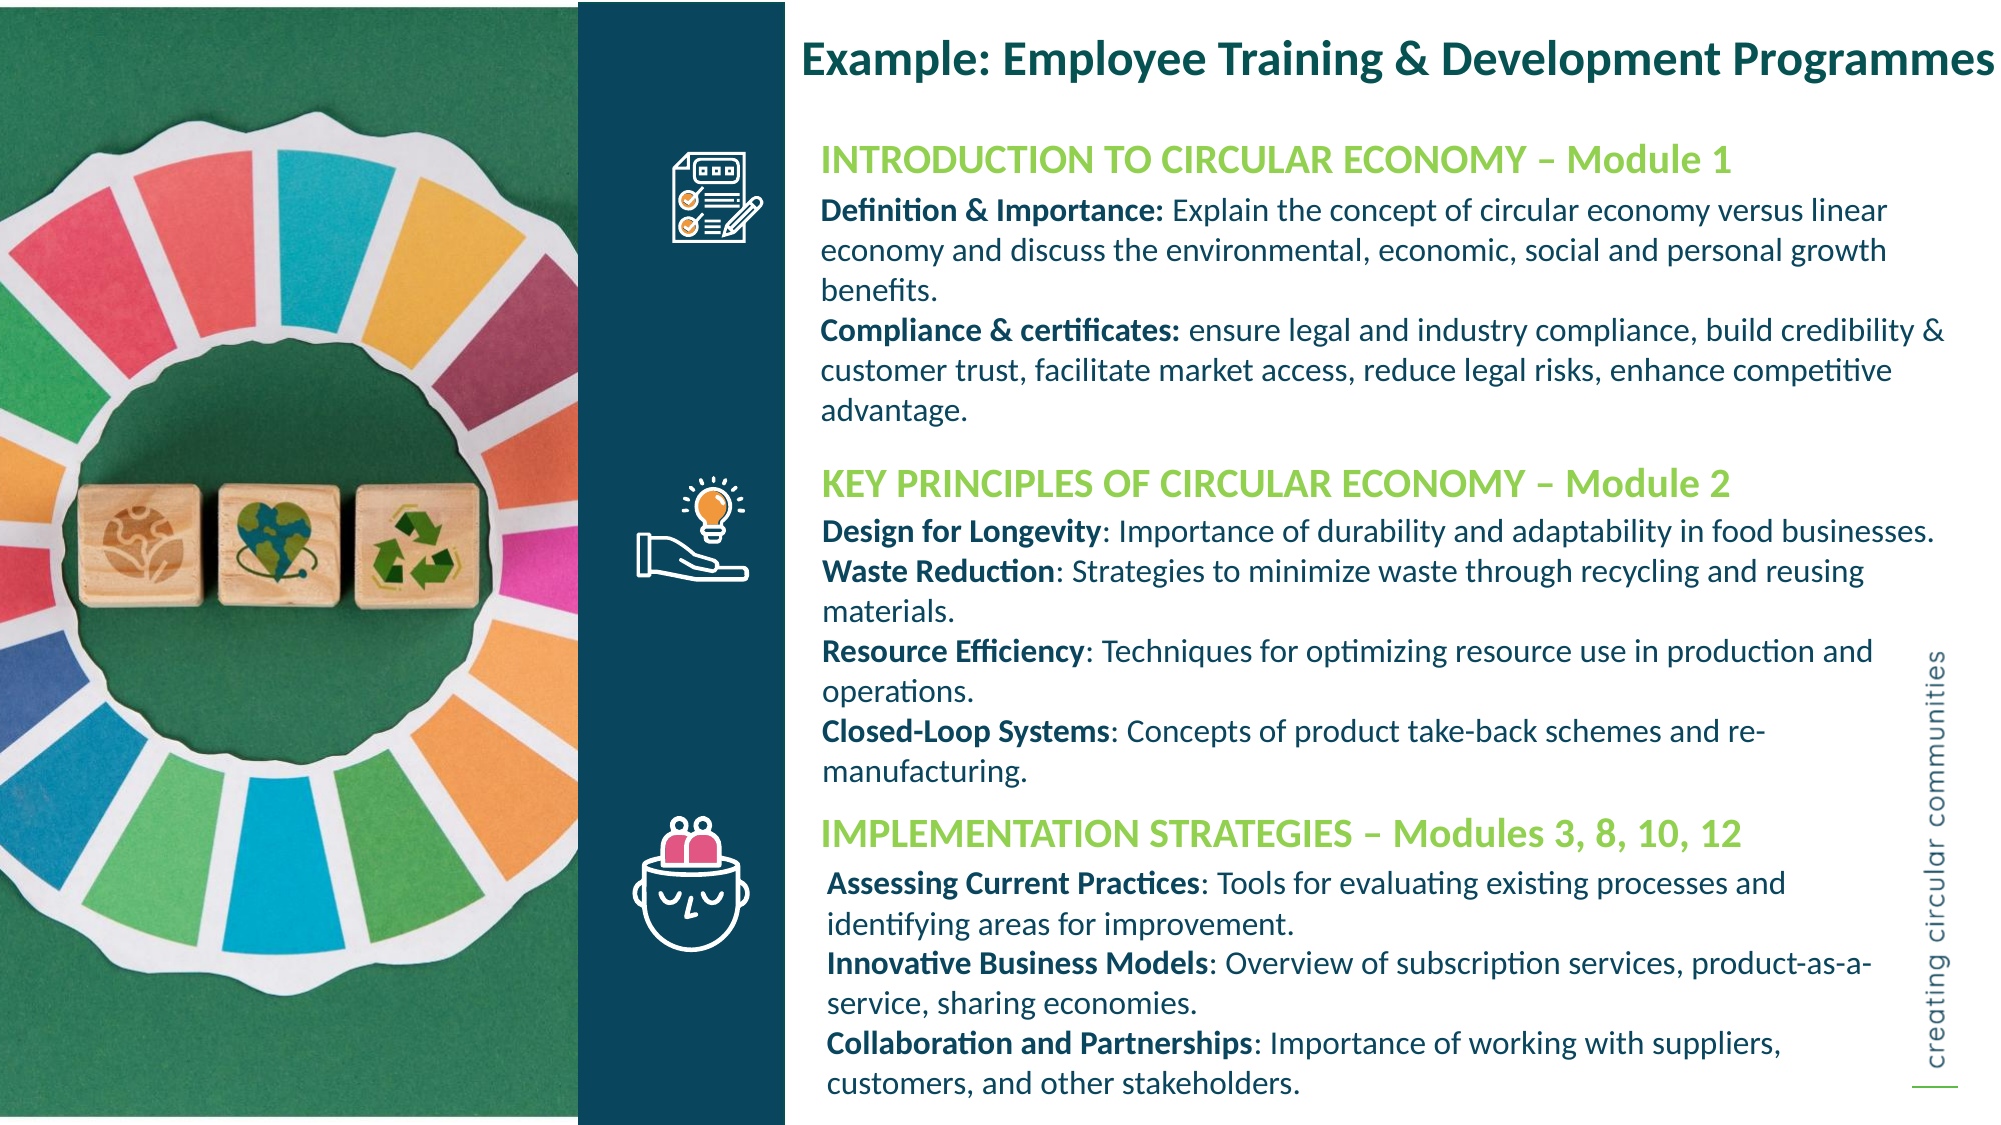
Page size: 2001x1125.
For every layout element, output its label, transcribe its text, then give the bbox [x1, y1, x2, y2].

list Definition & Importance: Explain the concept of circular economy versus linear economy and discuss the environmental, economic, social and personal growth benefits. Compliance & certificates: ensure legal and industry compliance, build credibility & customer trust, facilitate market access, reduce legal risks, enhance competitive advantage. [805, 181, 1982, 346]
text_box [672, 151, 764, 243]
picture [0, 0, 578, 1125]
list KEY PRINCIPLES OF CIRCULAR ECONOMY – Module 2 [807, 448, 1884, 502]
list Assessing Current Practices: Tools for evaluating existing processes and identifying areas for improvement. Innovative Business Models: Overview of subscription services, product-as-a-service, sharing economies. Collaboration and Partnerships: Importance of working with suppliers, customers, and other stakeholders. [812, 854, 1918, 1019]
list IMPLEMENTATION STRATEGIES – Modules 3, 8, 10, 12 [805, 798, 1883, 855]
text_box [636, 475, 750, 582]
list Design for Longevity: Importance of durability and adaptability in food businesses. Waste Reduction: Strategies to minimize waste through recycling and reusing materials. Resource Efficiency: Techniques for optimizing resource use in production and operations. Closed-Loop Systems: Concepts of product take-back schemes and re-manufacturing. [807, 502, 1967, 666]
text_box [632, 815, 750, 953]
list INTRODUCTION TO CIRCULAR ECONOMY – Module 1 [805, 124, 1883, 180]
text_box Example: Employee Training & Development Programmes [786, 25, 2000, 98]
picture [1919, 666, 1955, 1075]
